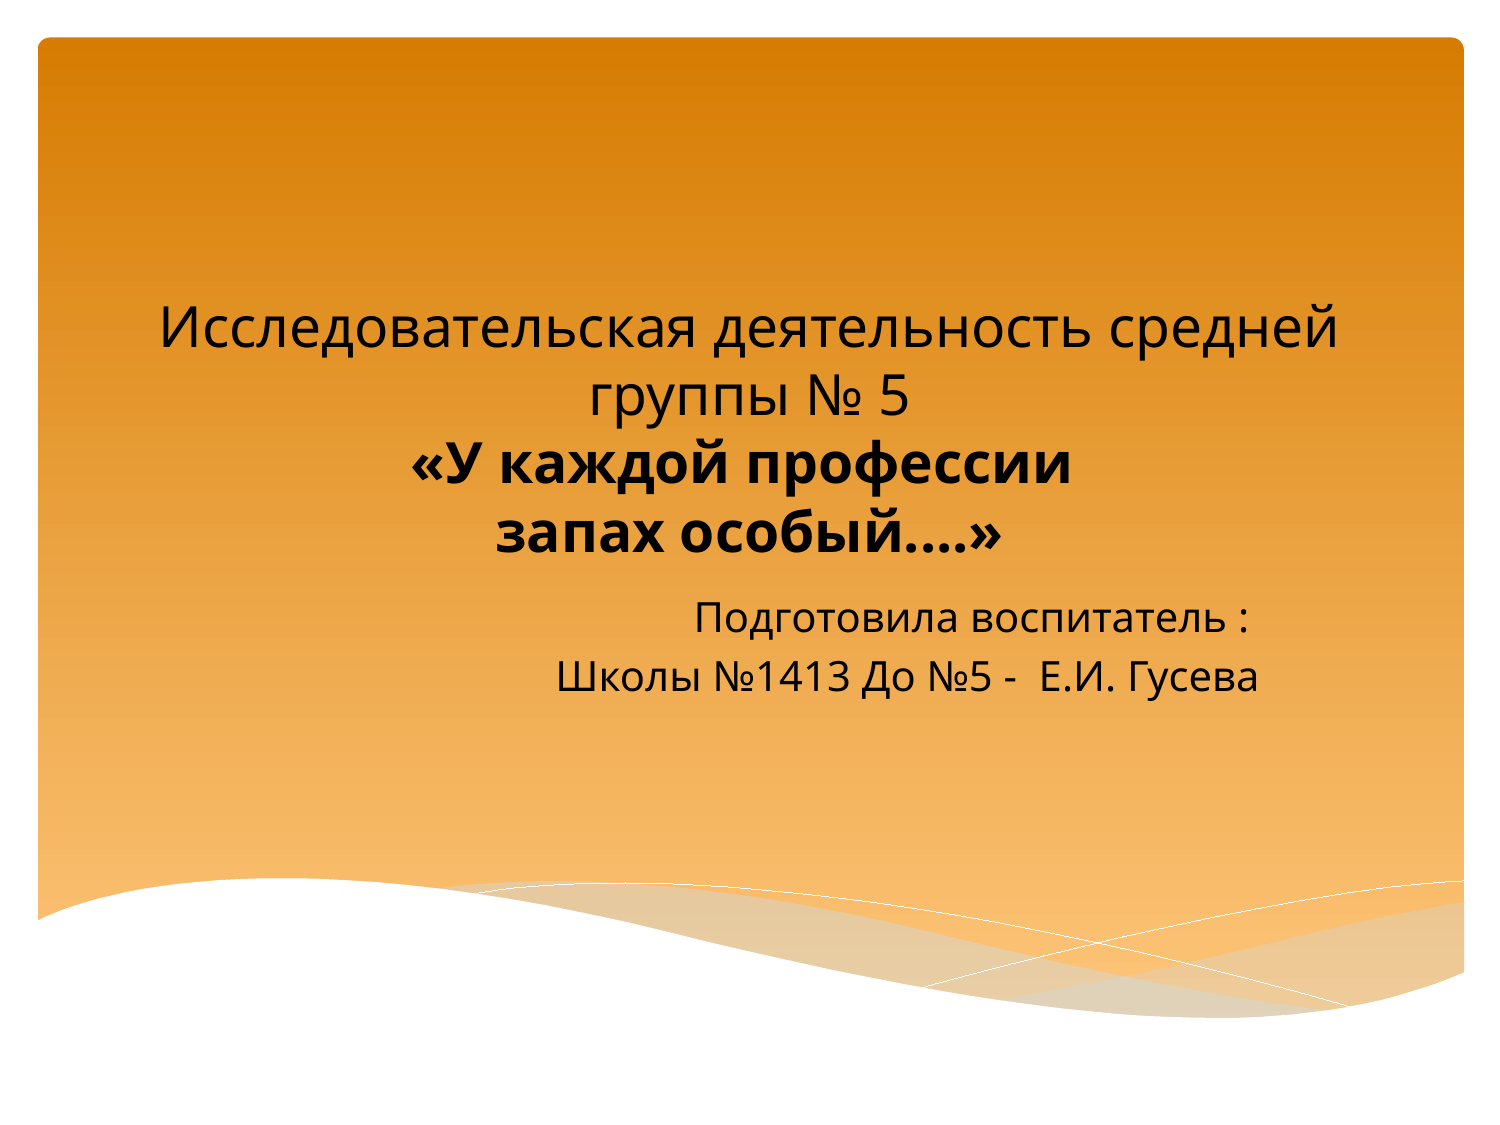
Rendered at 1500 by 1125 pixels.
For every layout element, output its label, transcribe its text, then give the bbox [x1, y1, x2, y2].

title Исследовательская деятельность средней группы № 5 «У каждой профессии запах особый....» [112, 278, 1388, 571]
subtitle Подготовила воспитатель : Школы №1413 До №5 - Е.И. Гусева [225, 583, 1275, 825]
